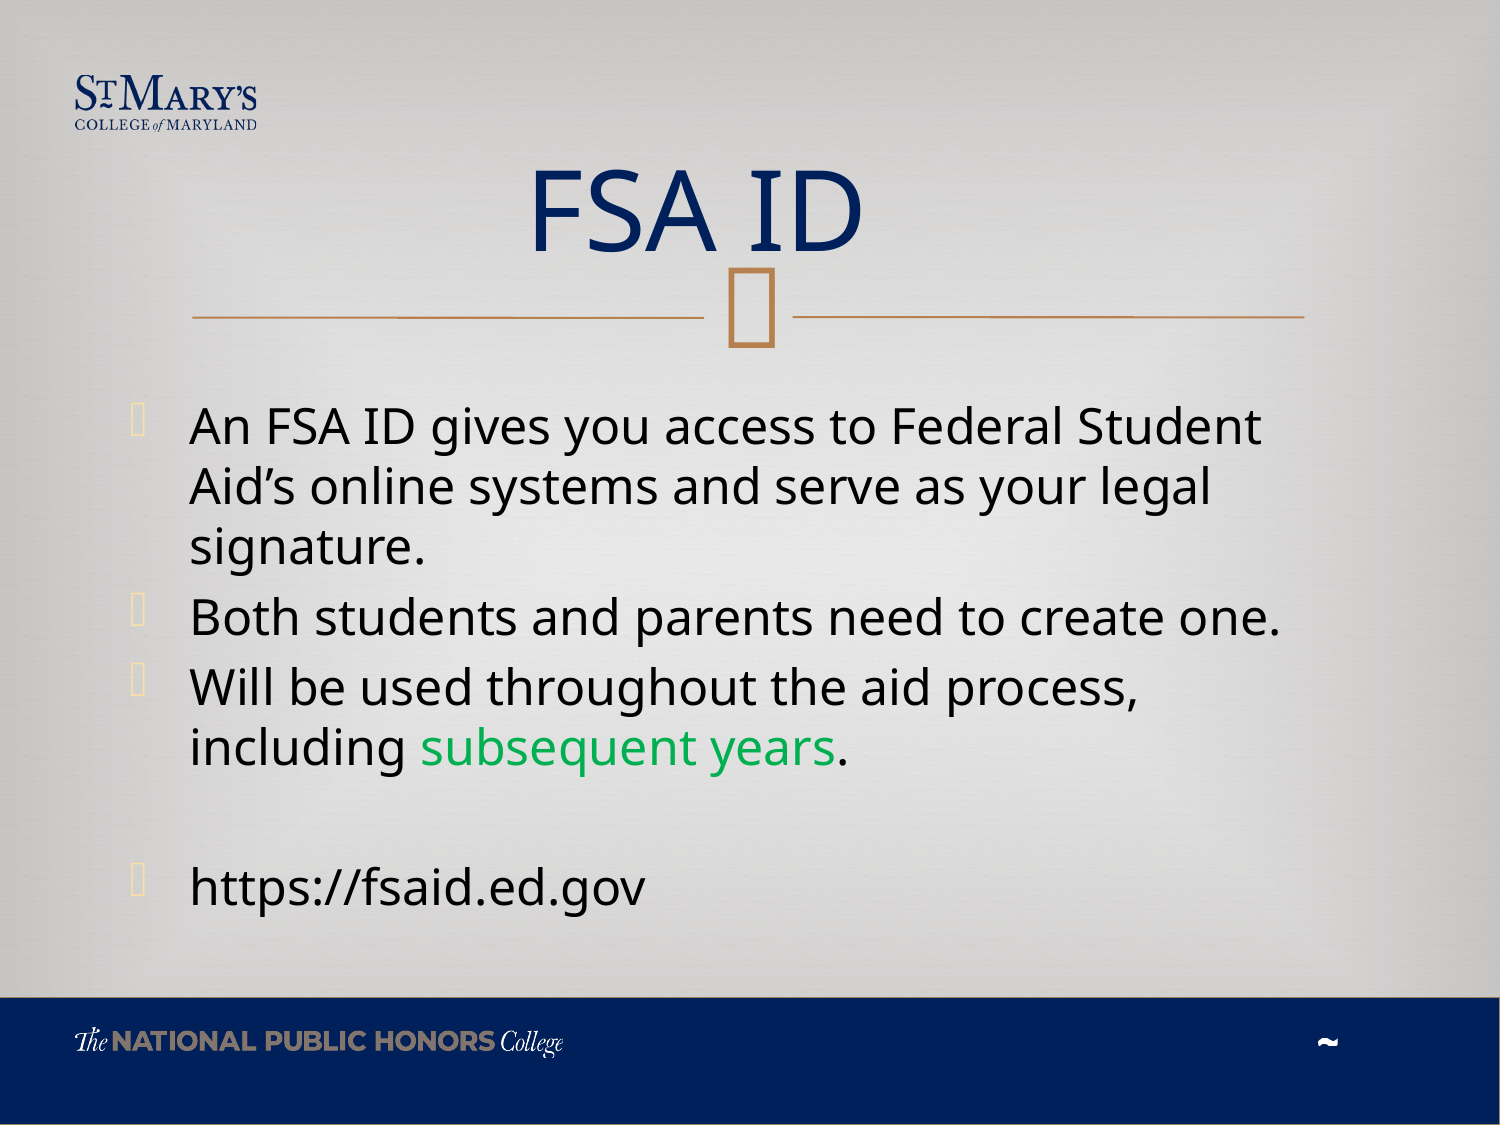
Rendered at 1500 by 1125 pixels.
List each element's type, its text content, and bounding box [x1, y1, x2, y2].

title FSA ID [114, 147, 1387, 266]
list An FSA ID gives you access to Federal Student Aid’s online systems and serve as your legal signature. Both students and parents need to create one. Will be used throughout the aid process, including subsequent years. https://fsaid.ed.gov [114, 387, 1386, 960]
